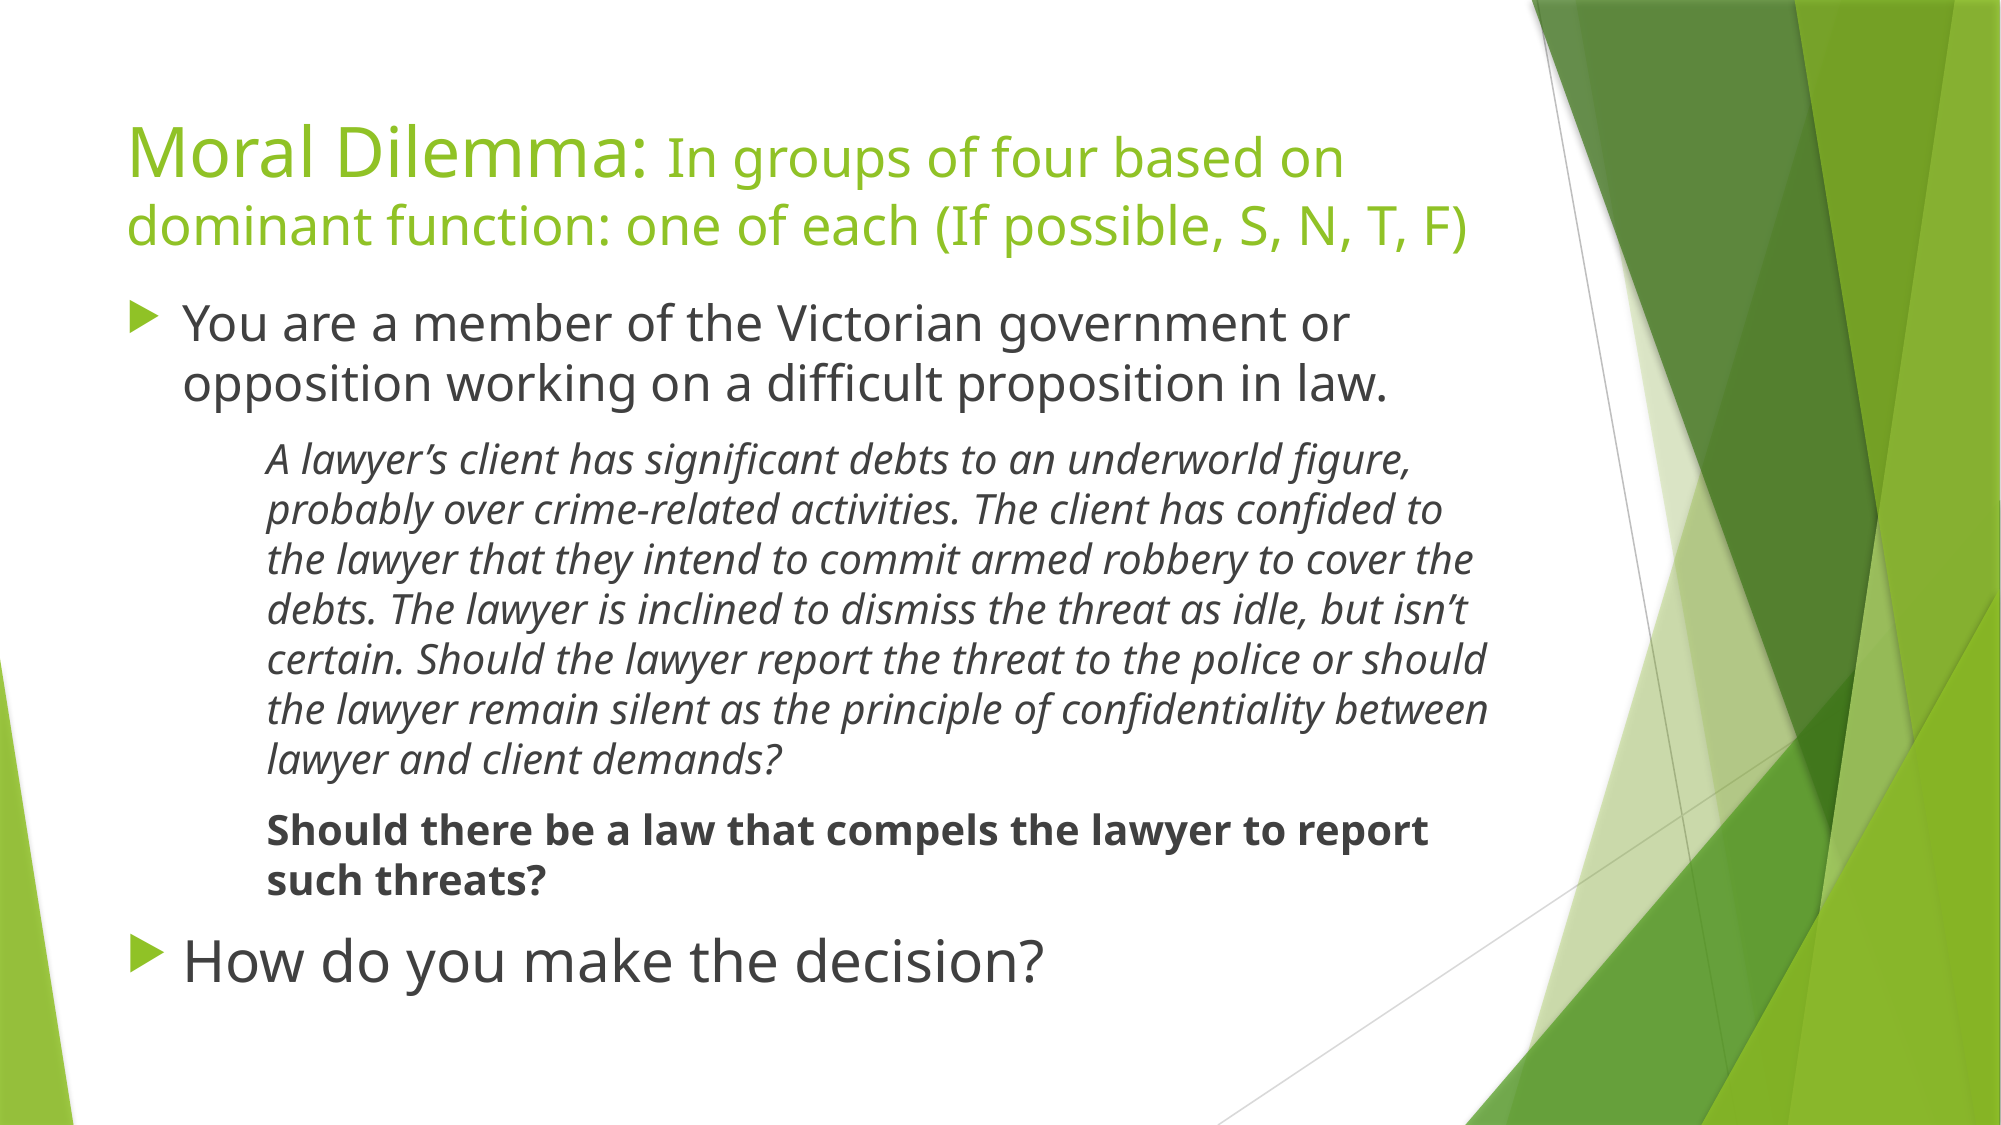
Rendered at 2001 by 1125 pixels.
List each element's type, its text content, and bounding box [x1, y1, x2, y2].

title Moral Dilemma: In groups of four based on dominant function: one of each (If possible, S, N, T, F) [111, 99, 1522, 284]
list You are a member of the Victorian government or opposition working on a difficult proposition in law. A lawyer’s client has significant debts to an underworld figure, probably over crime-related activities. The client has confided to the lawyer that they intend to commit armed robbery to cover the debts. The lawyer is inclined to dismiss the threat as idle, but isn’t certain. Should the lawyer report the threat to the police or should the lawyer remain silent as the principle of confidentiality between lawyer and client demands? Should there be a law that compels the lawyer to report such threats? How do you make the decision? [111, 284, 1522, 1025]
